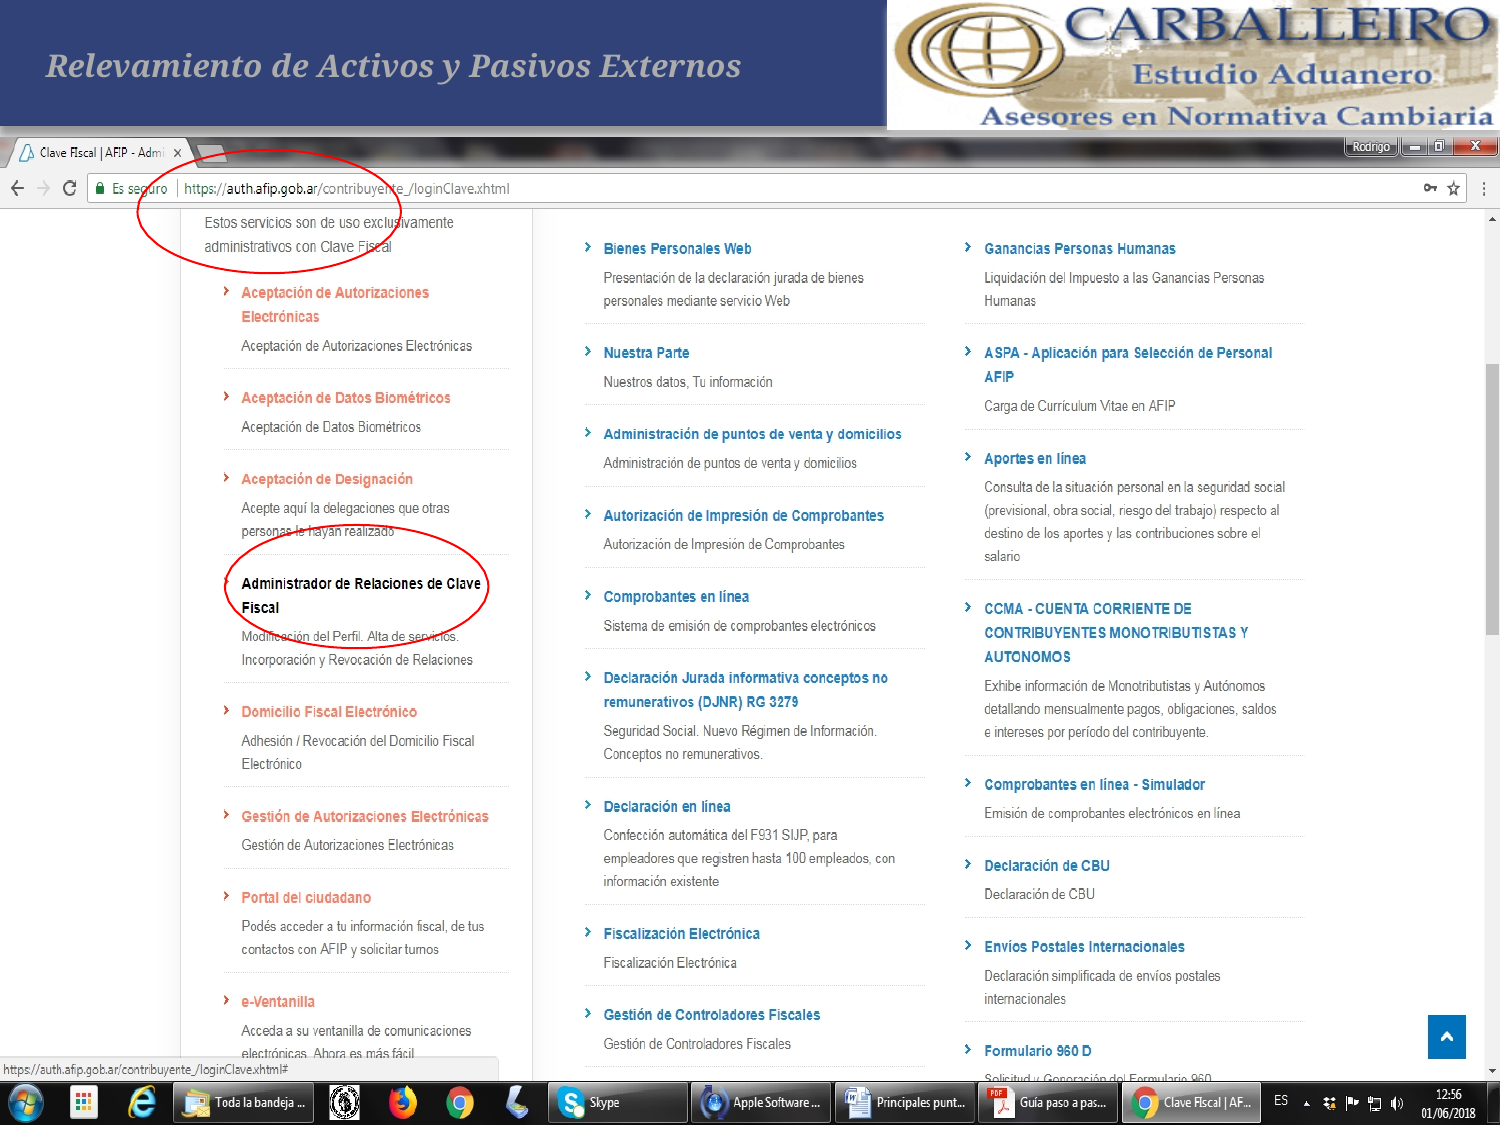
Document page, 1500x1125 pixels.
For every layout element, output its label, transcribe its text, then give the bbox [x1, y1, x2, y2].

picture [887, 0, 1500, 130]
picture [0, 137, 1500, 1125]
text_box Relevamiento de Activos y Pasivos Externos [43, 49, 788, 98]
text_box [0, 0, 887, 126]
